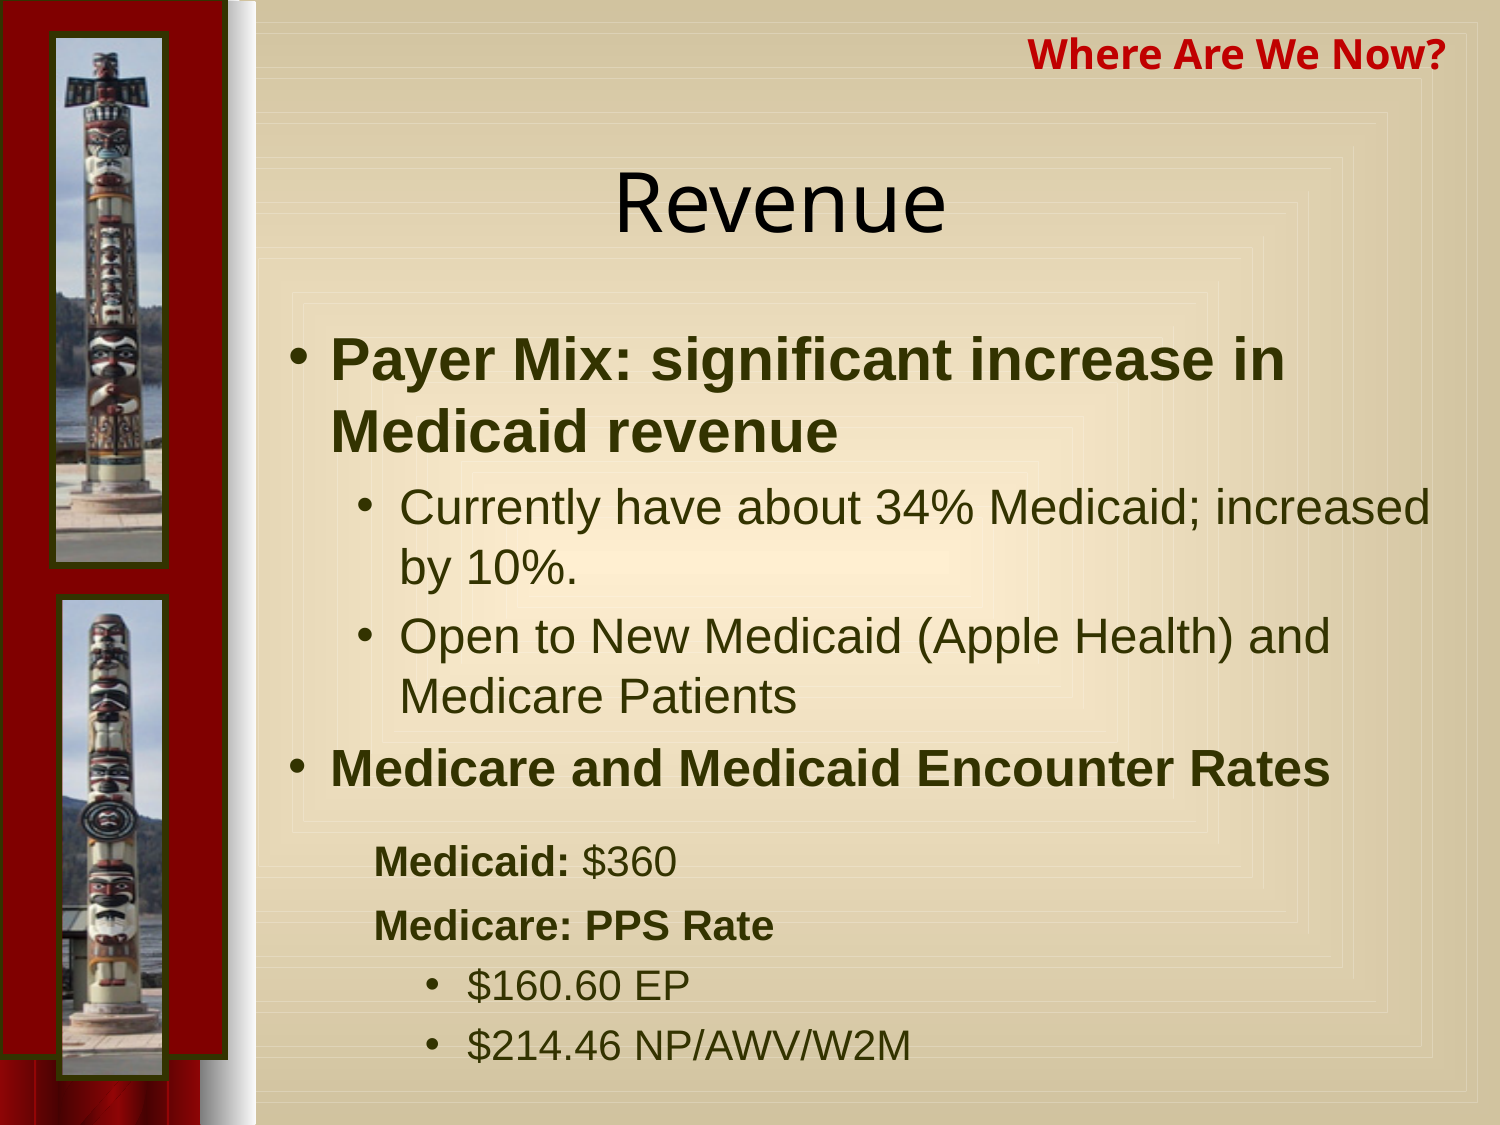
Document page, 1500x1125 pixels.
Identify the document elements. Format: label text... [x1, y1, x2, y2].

text_box Revenue [143, 154, 1419, 243]
picture [56, 38, 162, 562]
text_box Where Are We Now? [974, 0, 1500, 107]
text_box Payer Mix: significant increase in Medicaid revenue Currently have about 34% Medicaid; increased by 10%. Open to New Medicaid (Apple Health) and Medicare Patients Medicare and Medicaid Encounter Rates Medicaid: $360 Medicare: PPS Rate $160.60 EP $214.46 NP/AWV/W2M [273, 311, 1475, 1087]
picture [62, 600, 162, 1075]
